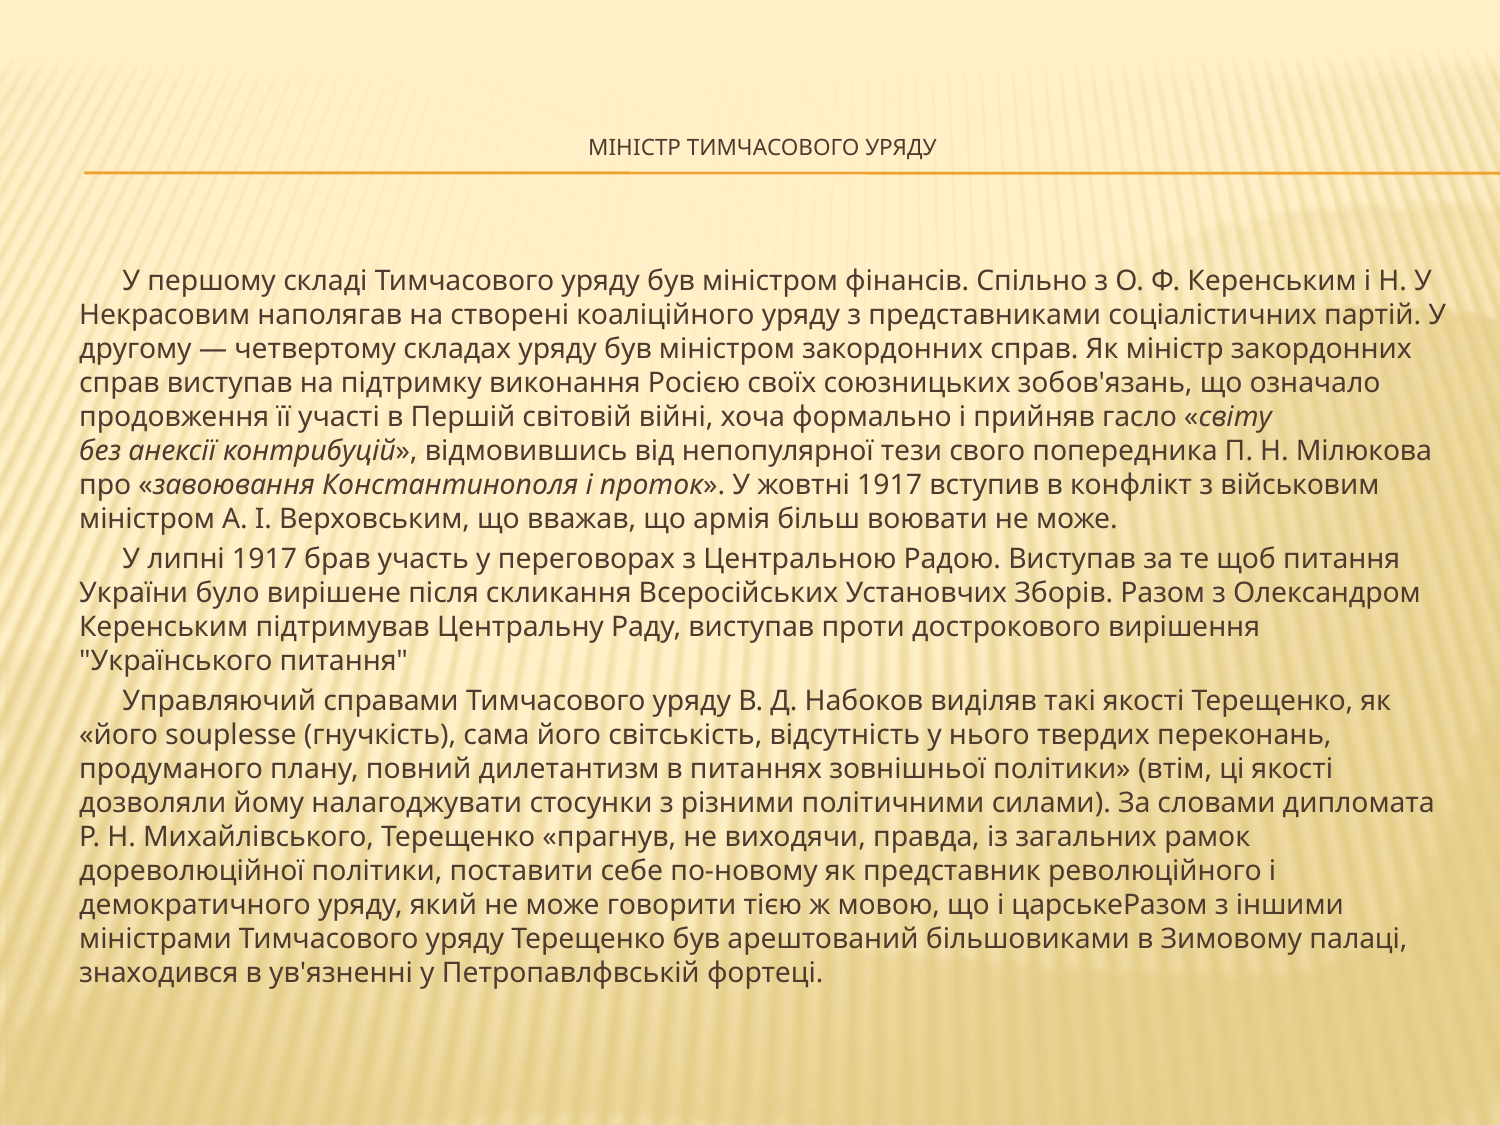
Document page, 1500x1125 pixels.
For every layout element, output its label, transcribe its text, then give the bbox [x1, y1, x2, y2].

list У першому складі Тимчасового уряду був міністром фінансів. Спільно з О. Ф. Керенським і Н. У Некрасовим наполягав на створені коаліційного уряду з представниками соціалістичних партій. У другому — четвертому складах уряду був міністром закордонних справ. Як міністр закордонних справ виступав на підтримку виконання Росією своїх союзницьких зобов'язань, що означало продовження її участі в Першій світовій війні, хоча формально і прийняв гасло «світу без анексії контрибуцій», відмовившись від непопулярної тези свого попередника П. Н. Мілюкова про «завоювання Константинополя і проток». У жовтні 1917 вступив в конфлікт з військовим міністром А. І. Верховським, що вважав, що армія більш воювати не може. У липні 1917 брав участь у переговорах з Центральною Радою. Виступав за те щоб питання України було вирішене після скликання Всеросійських Установчих Зборів. Разом з Олександром Керенським підтримував Центральну Раду, виступав проти дострокового вирішення "Українського питання" Управляючий справами Тимчасового уряду В. Д. Набоков виділяв такі якості Терещенко, як «його souplesse (гнучкість), сама його світськість, відсутність у нього твердих переконань, продуманого плану, повний дилетантизм в питаннях зовнішньої політики» (втім, ці якості дозволяли йому налагоджувати стосунки з різними політичними силами). За словами дипломата Р. Н. Михайлівського, Терещенко «прагнув, не виходячи, правда, із загальних рамок дореволюційної політики, поставити себе по-новому як представник революційного і демократичного уряду, який не може говорити тією ж мовою, що і царськеРазом з іншими міністрами Тимчасового уряду Терещенко був арештований більшовиками в Зимовому палаці, знаходився в ув'язненні у Петропавлфвській фортеці. [50, 254, 1475, 998]
title Міністр Тимчасового уряду [50, 125, 1475, 213]
